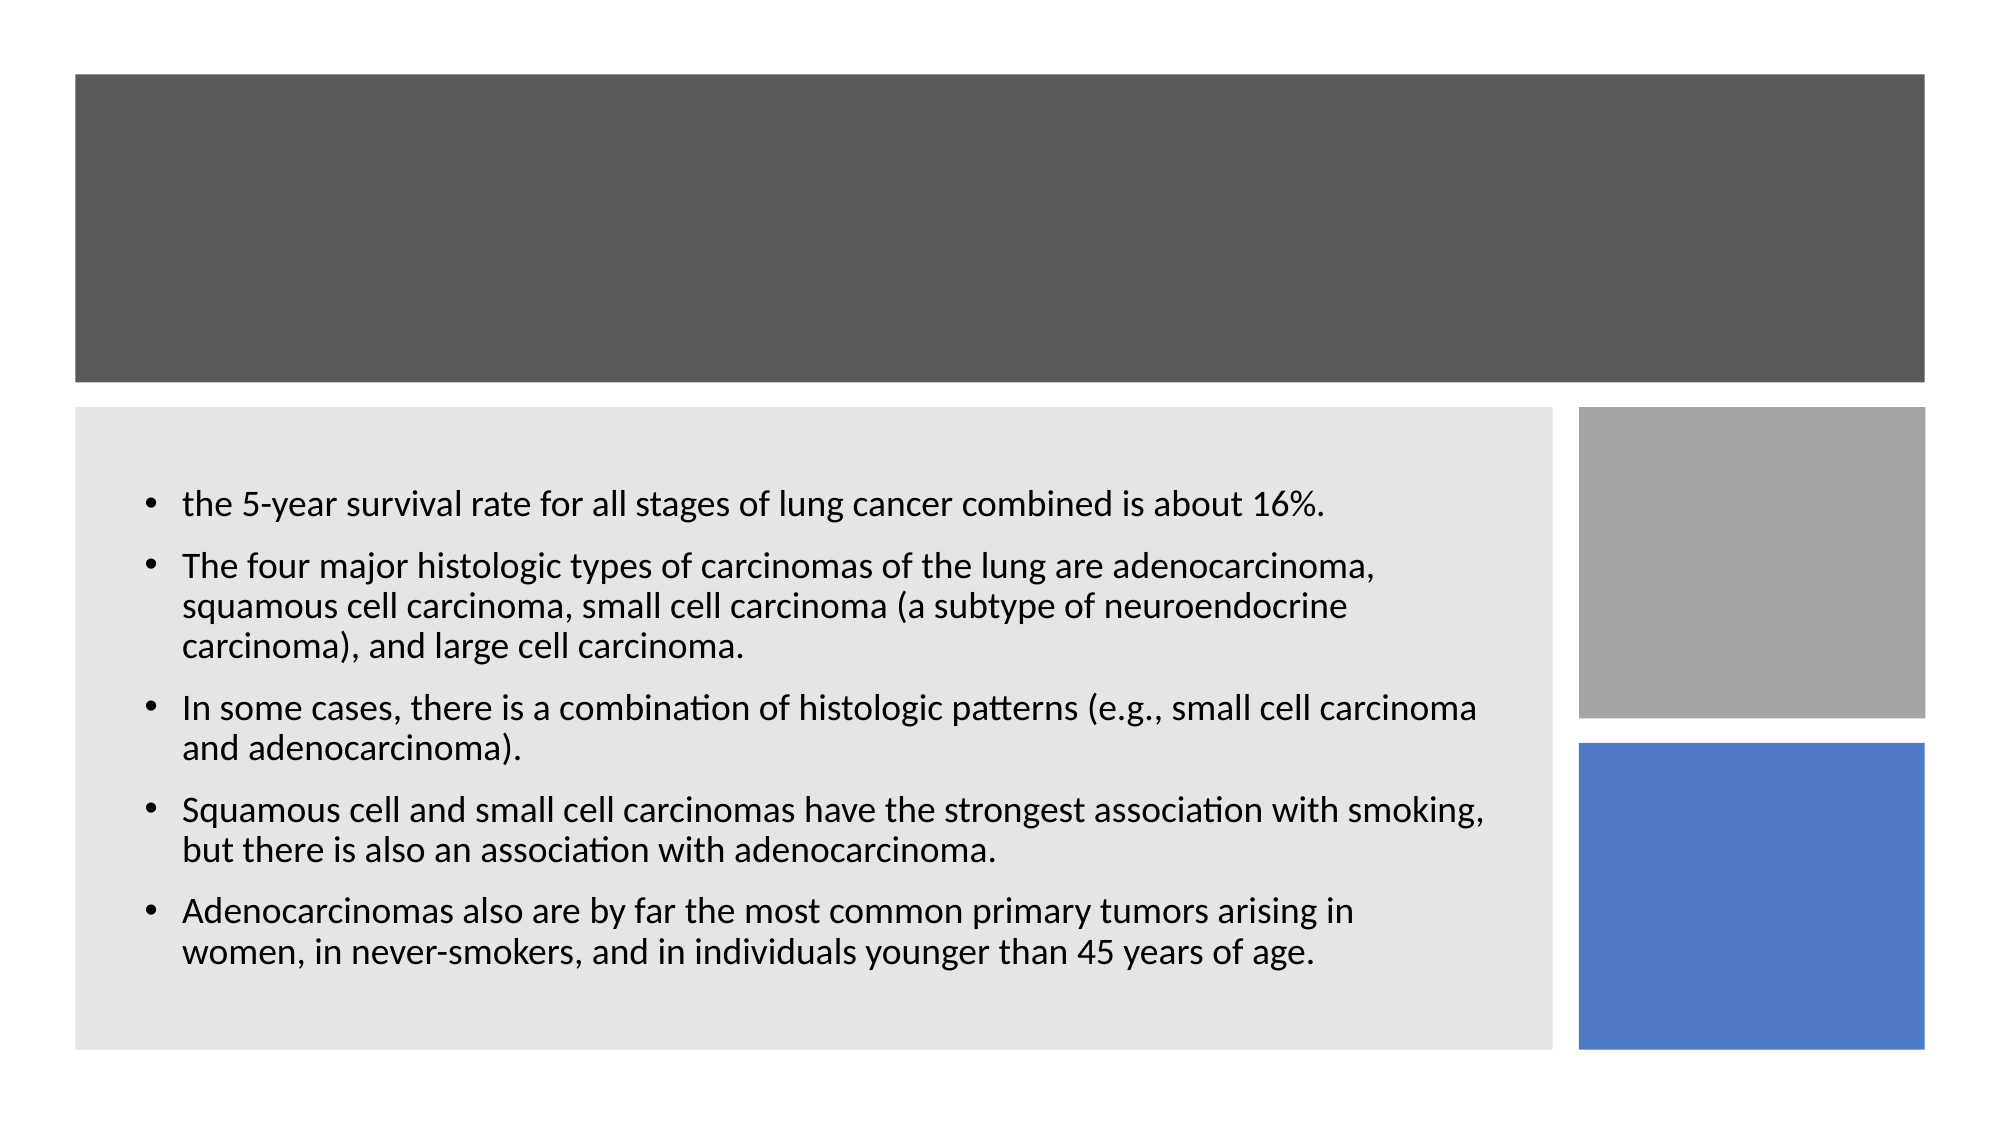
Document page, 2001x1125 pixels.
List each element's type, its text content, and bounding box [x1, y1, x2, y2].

text_box [1578, 406, 1926, 719]
text_box [74, 73, 1926, 383]
text_box [74, 406, 1554, 1051]
list the 5-year survival rate for all stages of lung cancer combined is about 16%. The four major histologic types of carcinomas of the lung are adenocarcinoma, squamous cell carcinoma, small cell carcinoma (a subtype of neuroendocrine carcinoma), and large cell carcinoma. In some cases, there is a combination of histologic patterns (e.g., small cell carcinoma and adenocarcinoma). Squamous cell and small cell carcinomas have the strongest association with smoking, but there is also an association with adenocarcinoma. Adenocarcinomas also are by far the most common primary tumors arising in women, in never-smokers, and in individuals younger than 45 years of age. [129, 457, 1503, 999]
text_box [1578, 742, 1926, 1051]
